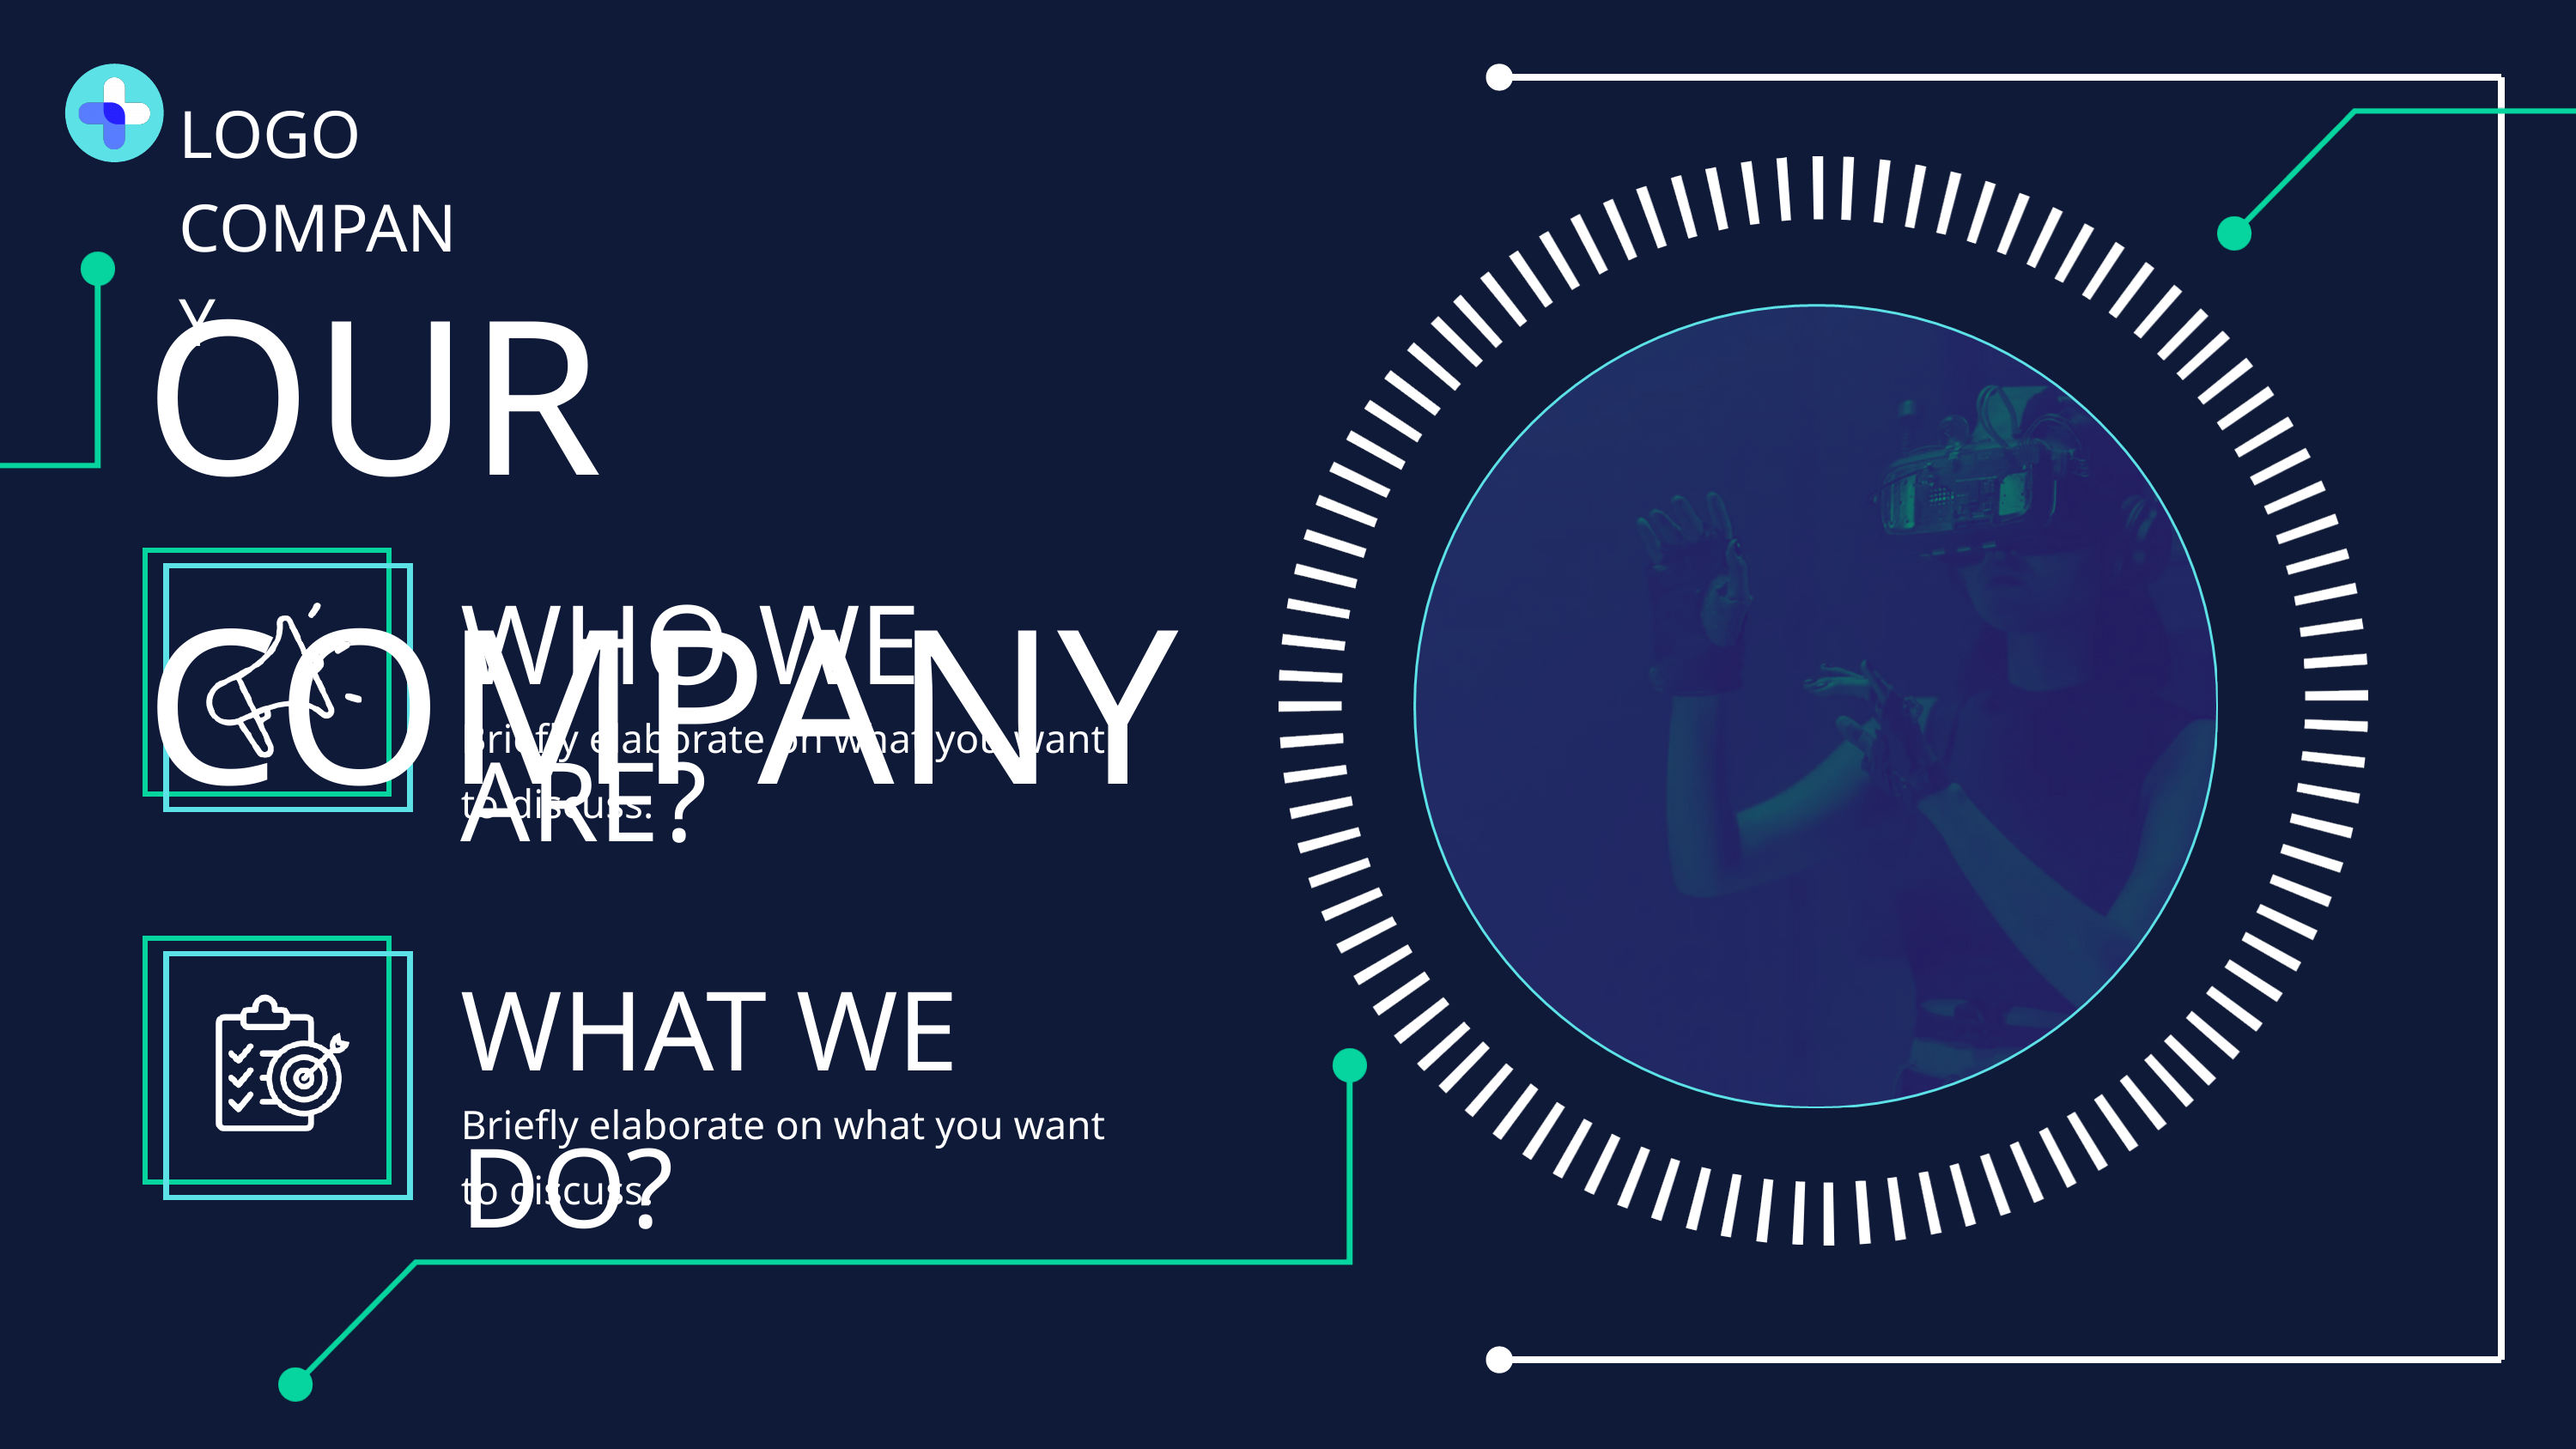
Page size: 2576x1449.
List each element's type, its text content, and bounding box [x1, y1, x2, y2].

text_box WHAT WE DO? [460, 936, 1107, 1046]
text_box WHO WE ARE? [460, 828, 1107, 864]
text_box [166, 928, 410, 1198]
text_box OUR COMPANY [144, 209, 1274, 828]
picture [202, 603, 363, 758]
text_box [144, 912, 389, 1182]
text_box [144, 524, 389, 794]
text_box Briefly elaborate on what you want to discuss. [460, 694, 1107, 828]
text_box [64, 63, 480, 163]
picture [215, 155, 2218, 1404]
text_box WHO WE ARE? [460, 549, 1107, 694]
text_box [1485, 64, 2502, 1373]
picture [0, 251, 116, 606]
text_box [166, 540, 410, 810]
picture [2216, 0, 2576, 252]
